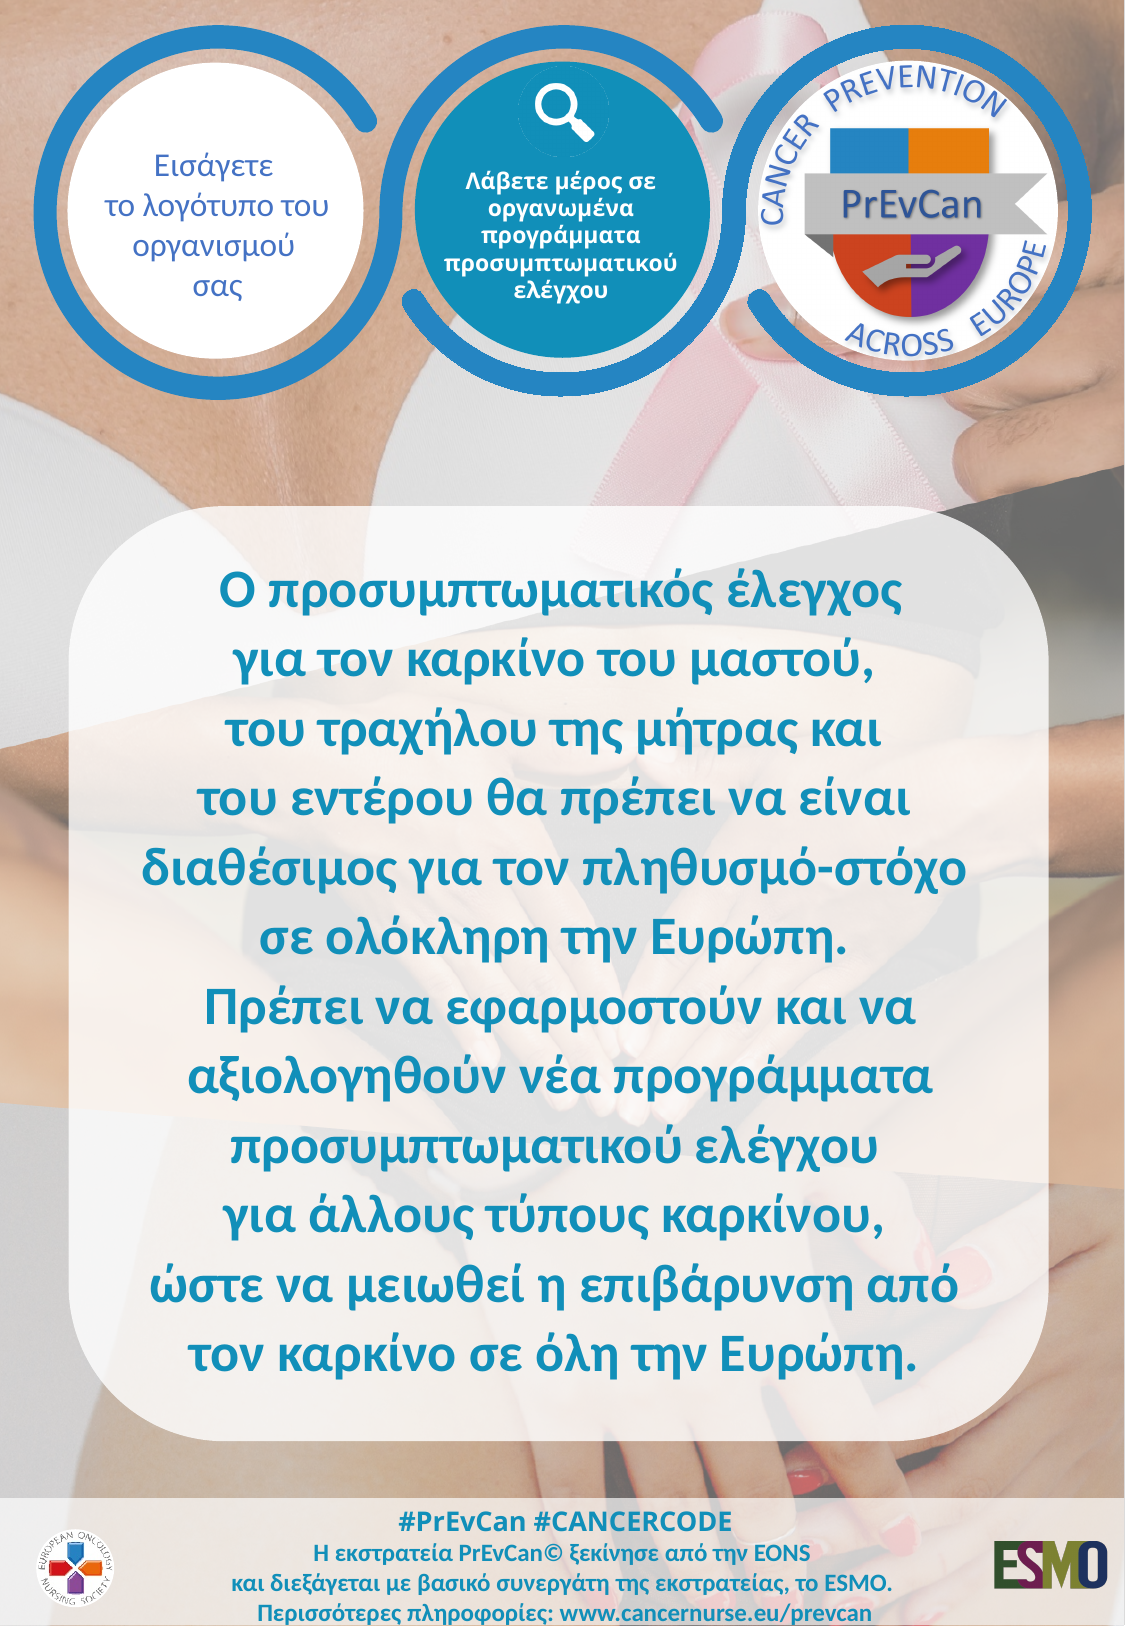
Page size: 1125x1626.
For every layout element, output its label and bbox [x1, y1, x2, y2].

text_box [0, 0, 1125, 1625]
